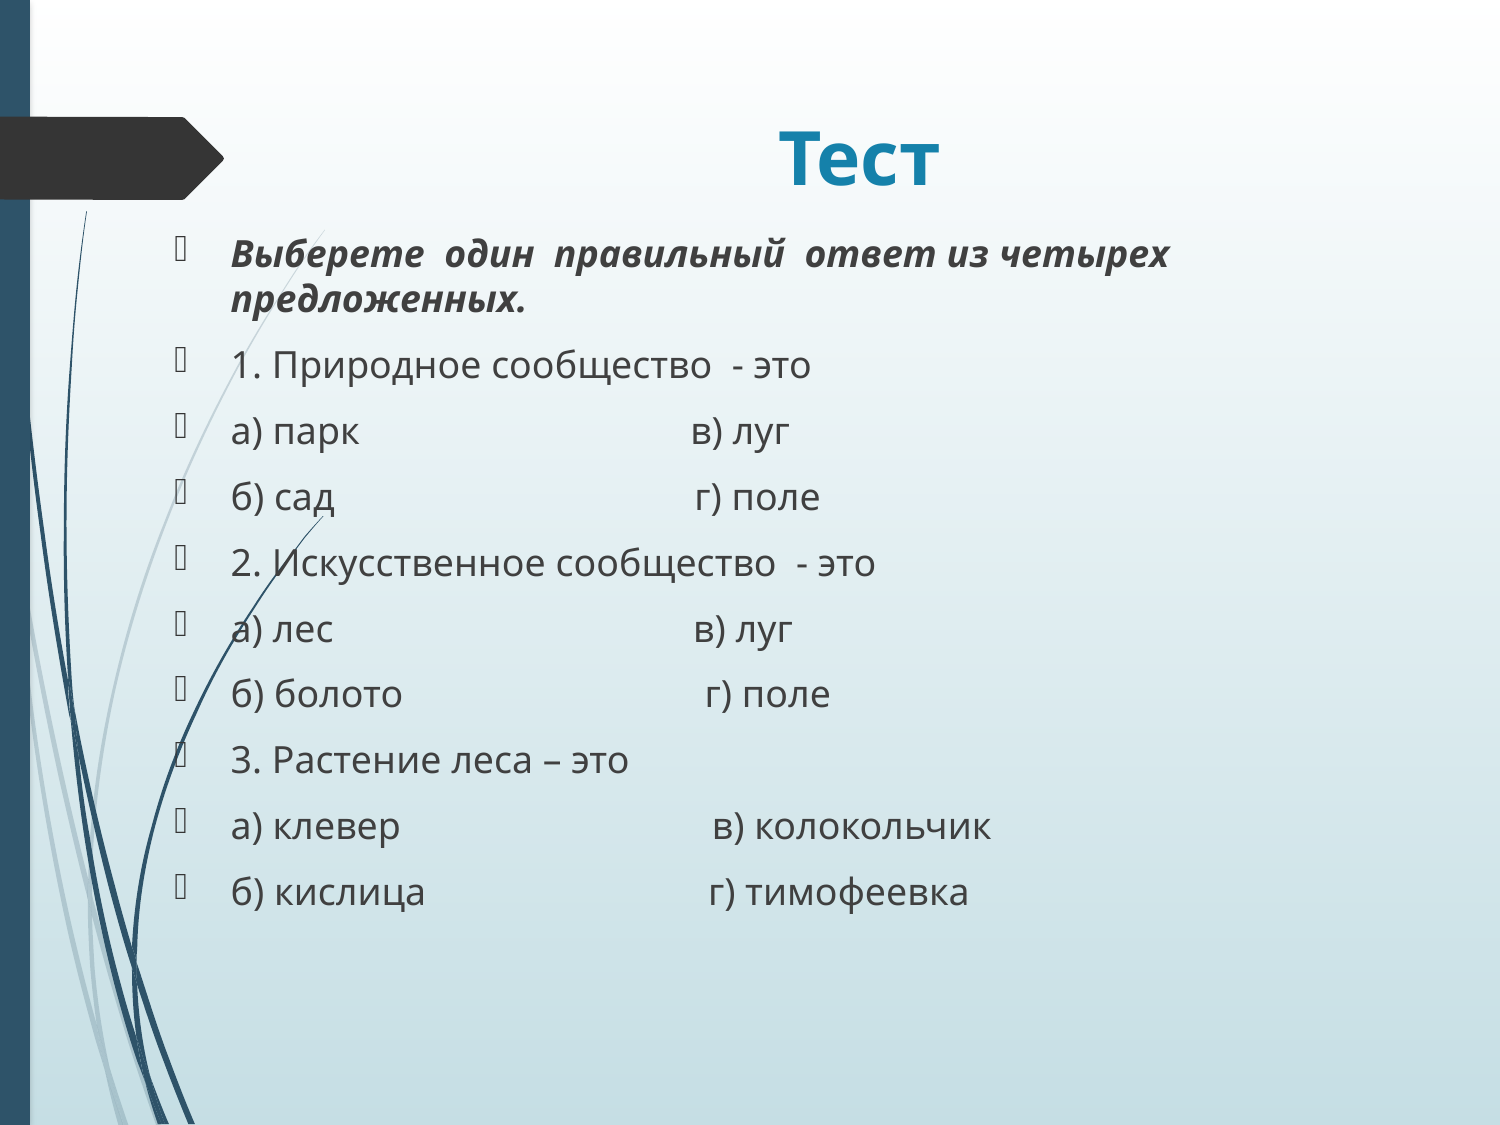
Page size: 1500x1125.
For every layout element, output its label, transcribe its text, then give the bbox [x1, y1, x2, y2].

list Выберете один правильный ответ из четырех предложенных. 1. Природное сообщество - это а) парк в) луг б) сад г) поле 2. Искусственное сообщество - это а) лес в) луг б) болото г) поле 3. Растение леса – это а) клевер в) колокольчик б) кислица г) тимофеевка [159, 222, 1430, 973]
title Тест [319, 102, 1400, 220]
